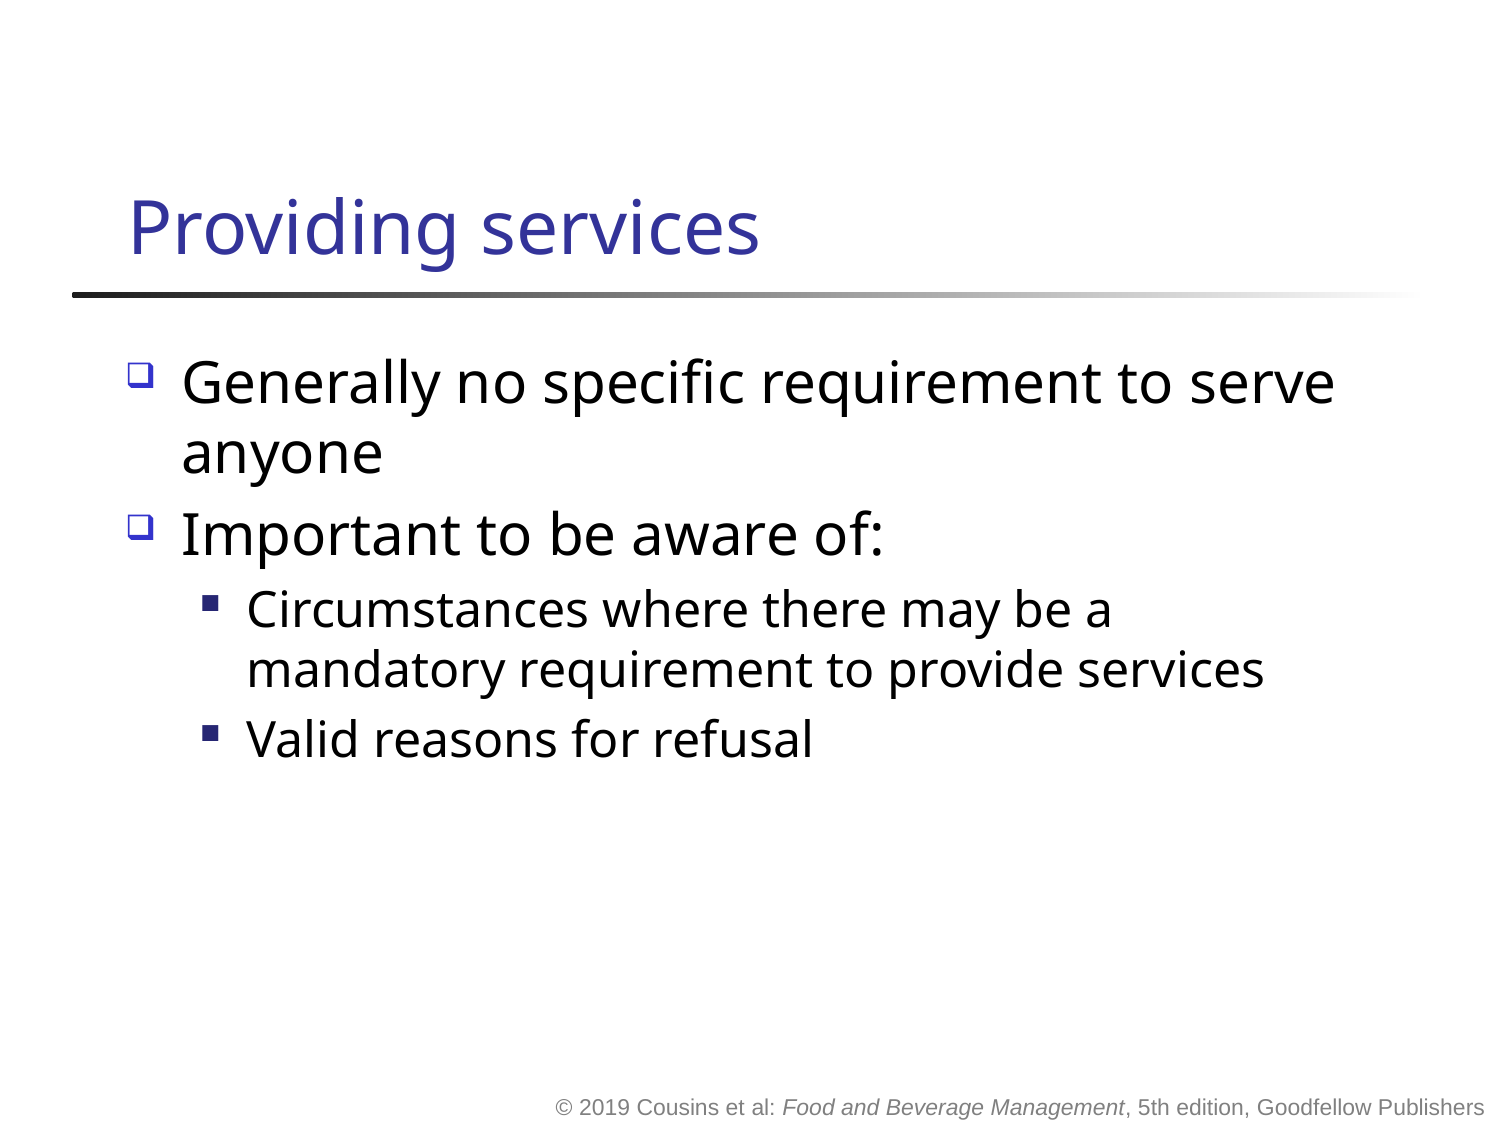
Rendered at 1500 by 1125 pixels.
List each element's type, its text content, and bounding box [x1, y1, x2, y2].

title Providing services [112, 90, 1391, 278]
list Generally no specific requirement to serve anyone Important to be aware of: Circumstances where there may be a mandatory requirement to provide services Valid reasons for refusal [109, 338, 1385, 1014]
